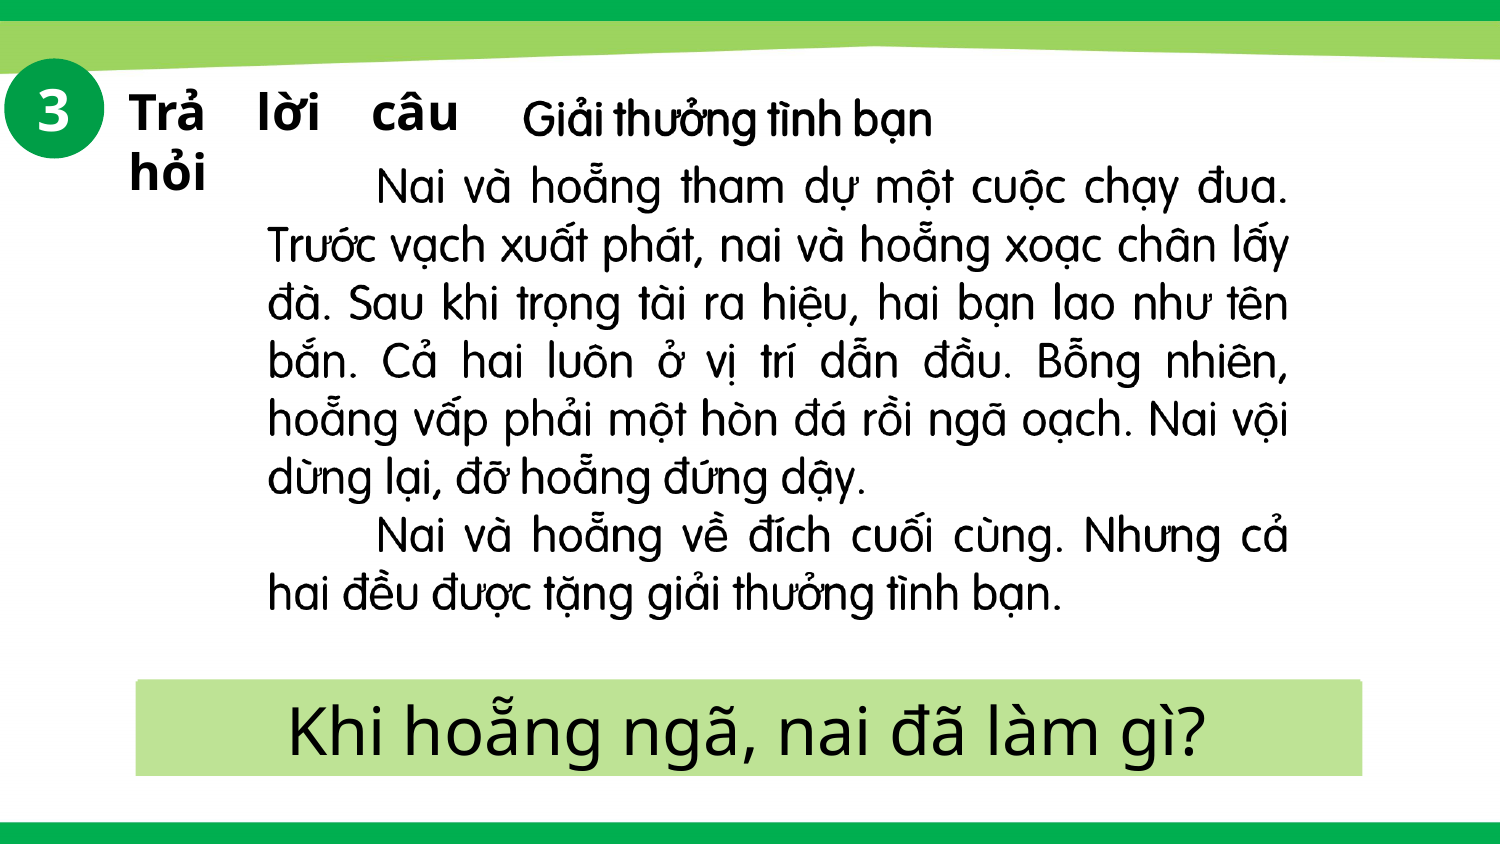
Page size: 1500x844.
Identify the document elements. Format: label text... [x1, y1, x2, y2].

text_box 3 [2, 56, 107, 161]
picture [0, 0, 1500, 844]
text_box Trả lời câu hỏi [113, 73, 235, 209]
text_box Khi hoẵng ngã, nai đã làm gì? [135, 681, 1359, 776]
